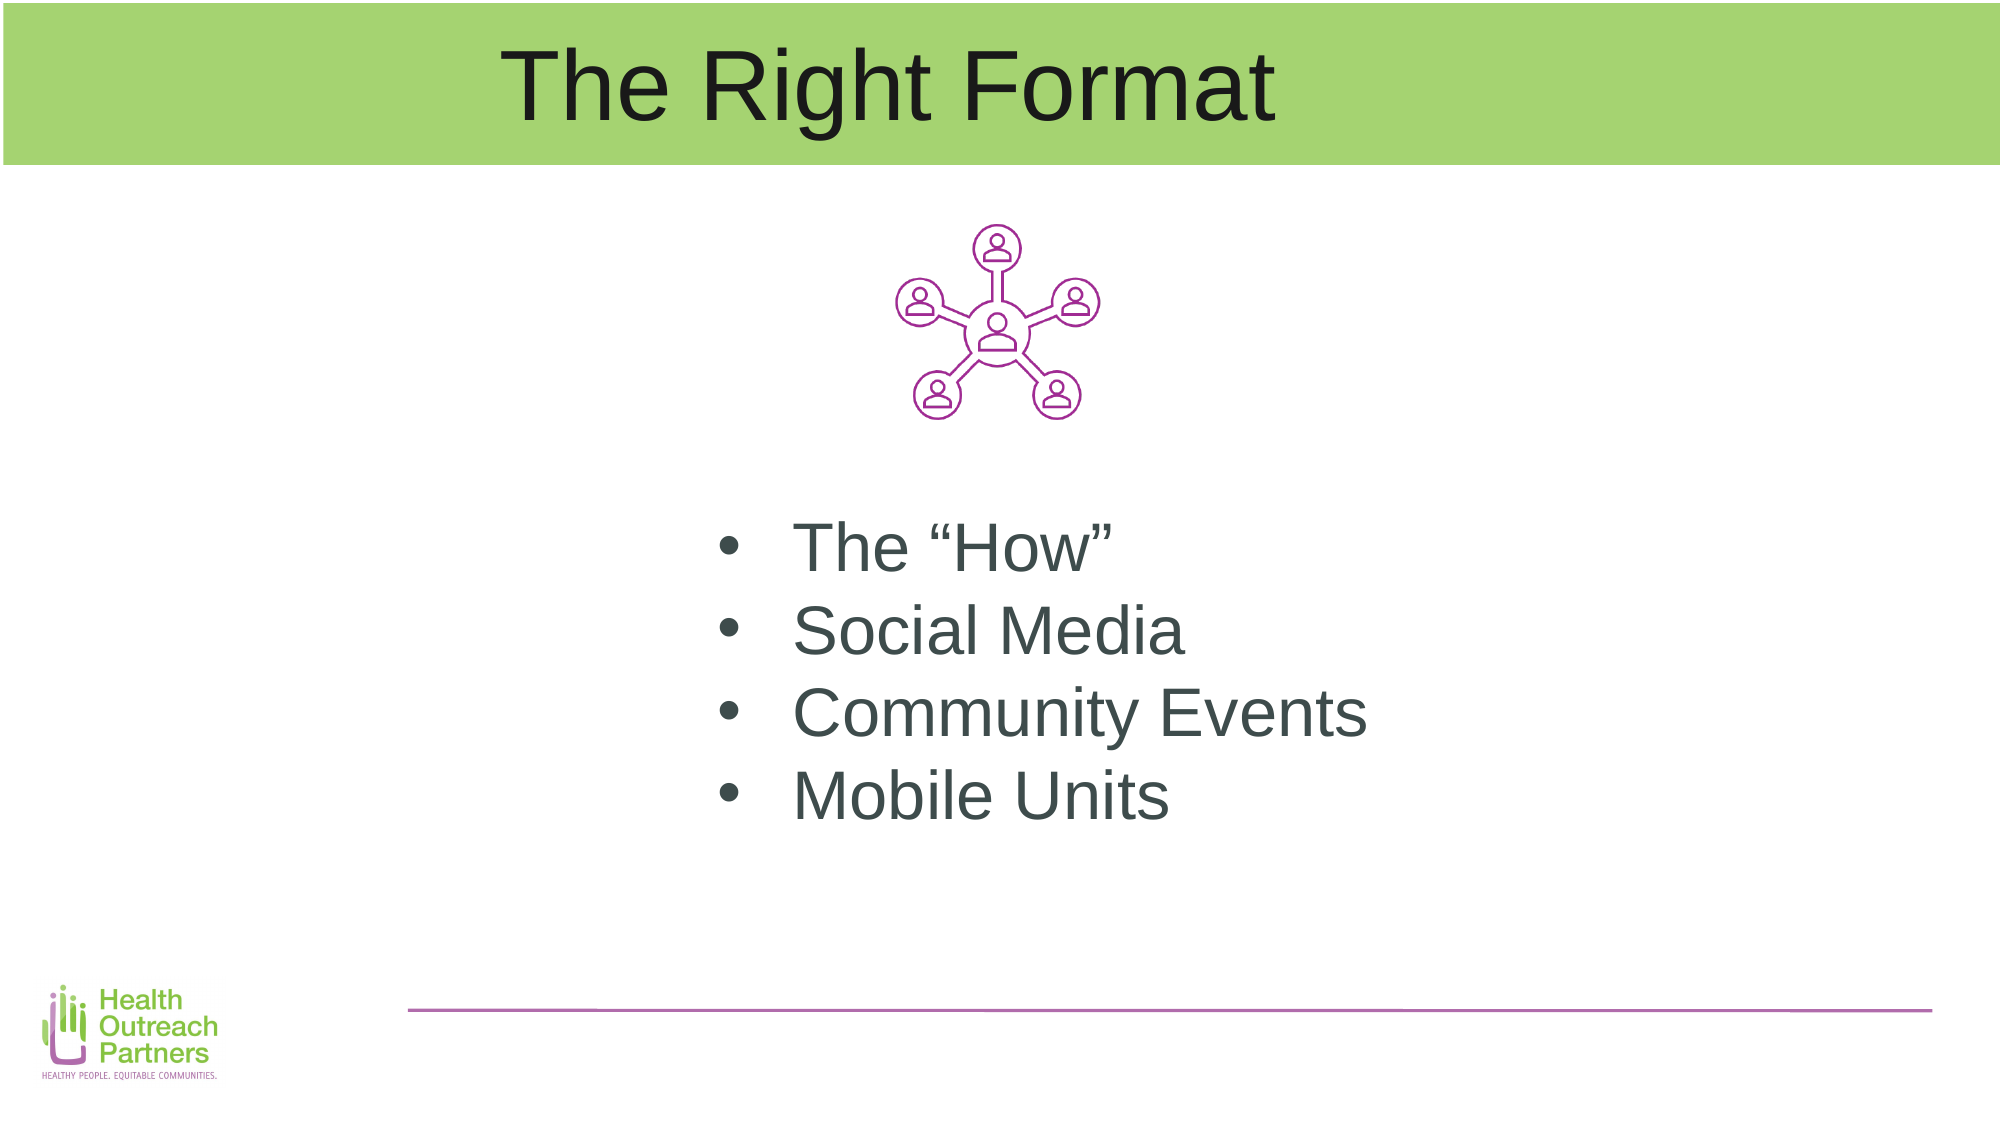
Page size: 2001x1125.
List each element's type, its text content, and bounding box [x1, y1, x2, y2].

picture [874, 195, 1125, 448]
text_box The Right Format [479, 0, 1527, 160]
picture [33, 975, 226, 1088]
text_box The “How” Social Media Community Events Mobile Units [697, 483, 1450, 772]
text_box [3, 3, 2000, 165]
